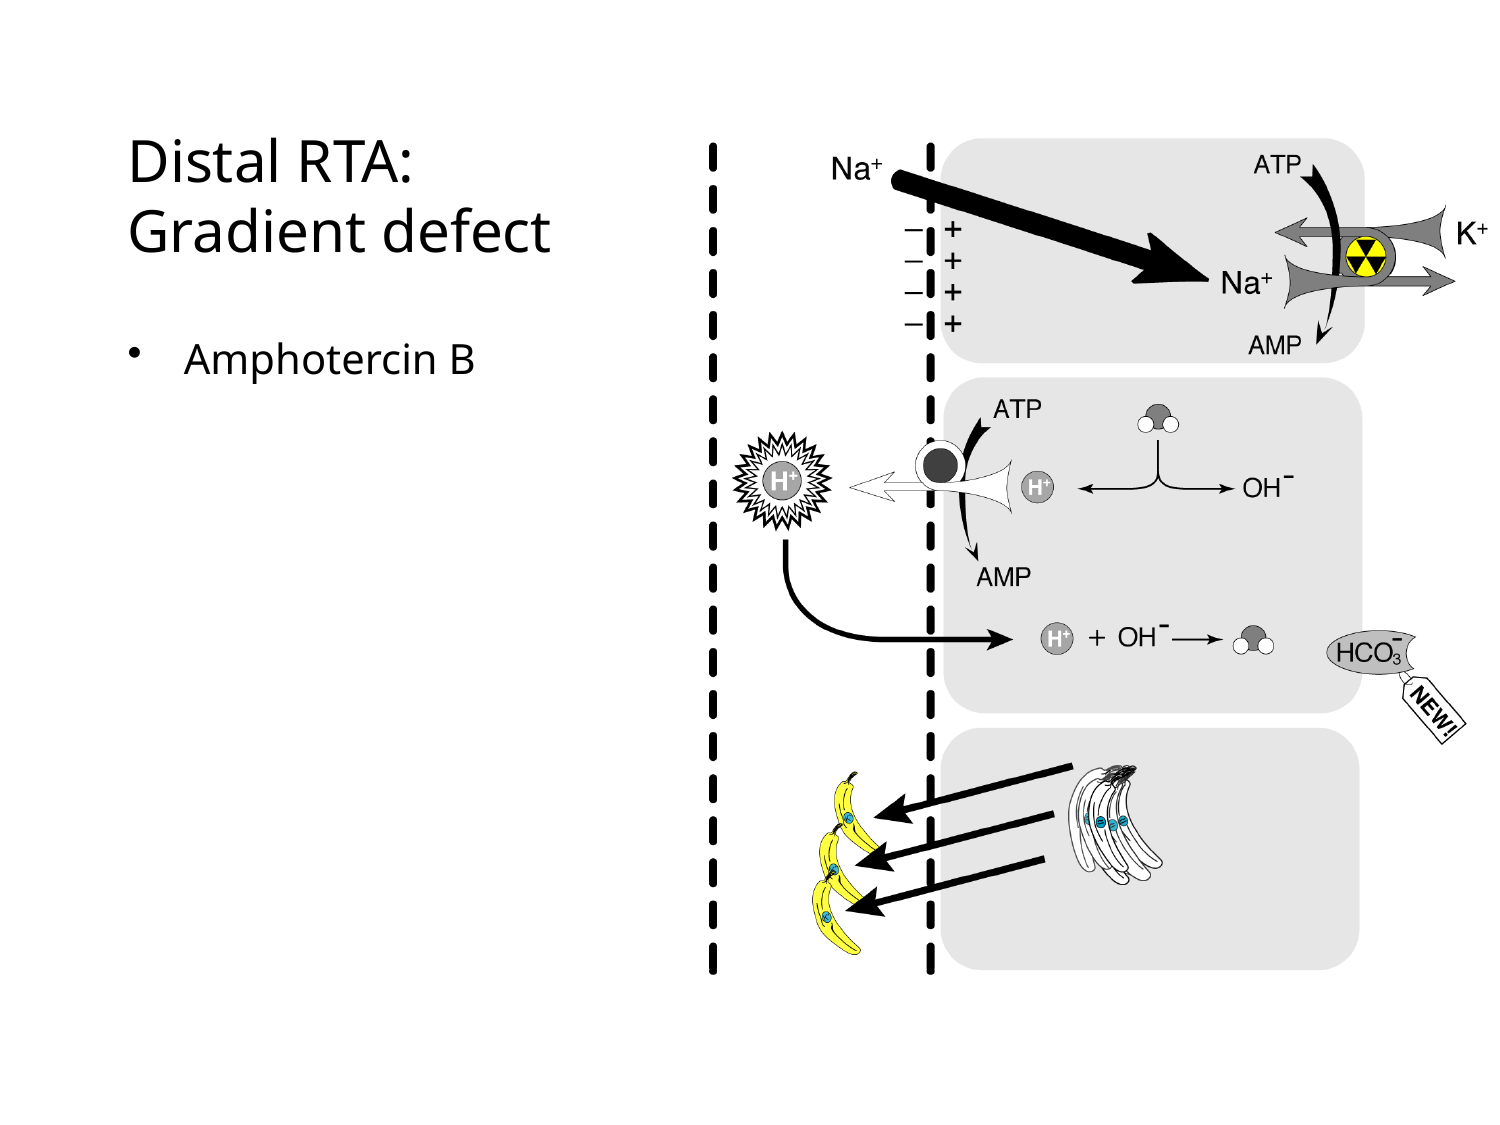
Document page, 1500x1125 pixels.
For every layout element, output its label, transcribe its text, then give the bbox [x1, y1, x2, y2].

title Distal RTA: Gradient defect [112, 99, 1388, 288]
picture [709, 137, 1488, 975]
list Amphotercin B [112, 324, 1388, 1001]
